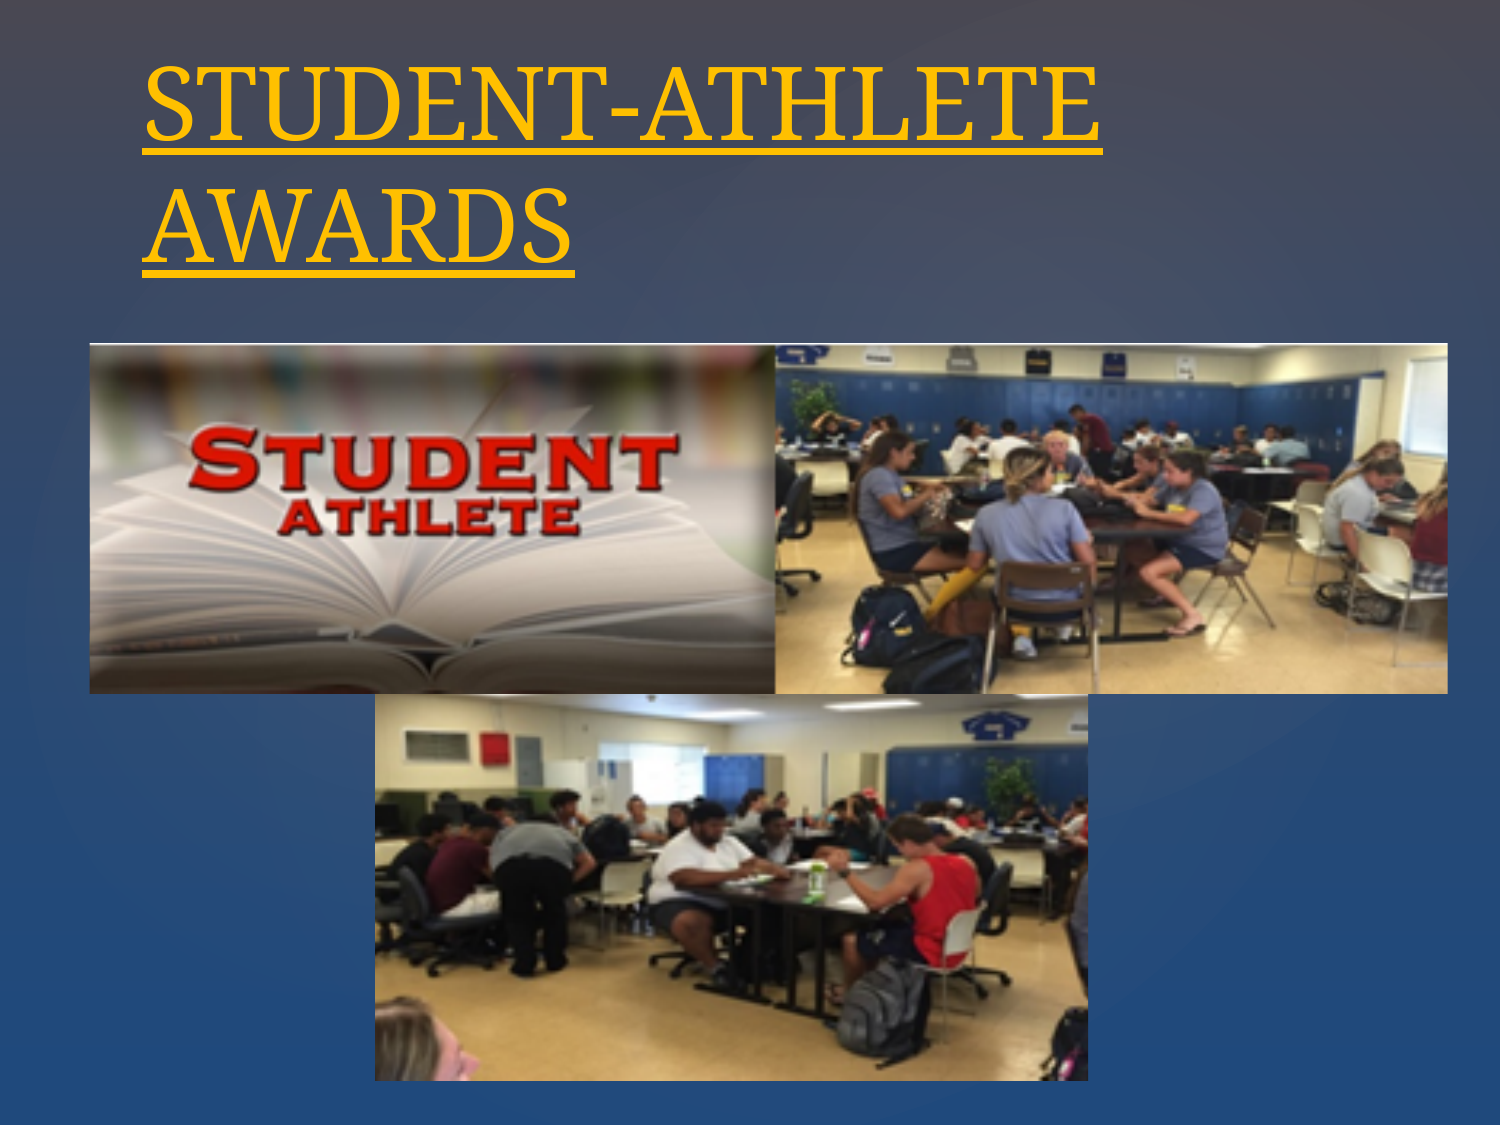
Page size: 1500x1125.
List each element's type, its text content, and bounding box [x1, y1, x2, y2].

picture [89, 342, 1449, 1082]
title STUDENT-ATHLETE AWARDS [127, 102, 1336, 237]
text_box [124, 237, 1413, 339]
